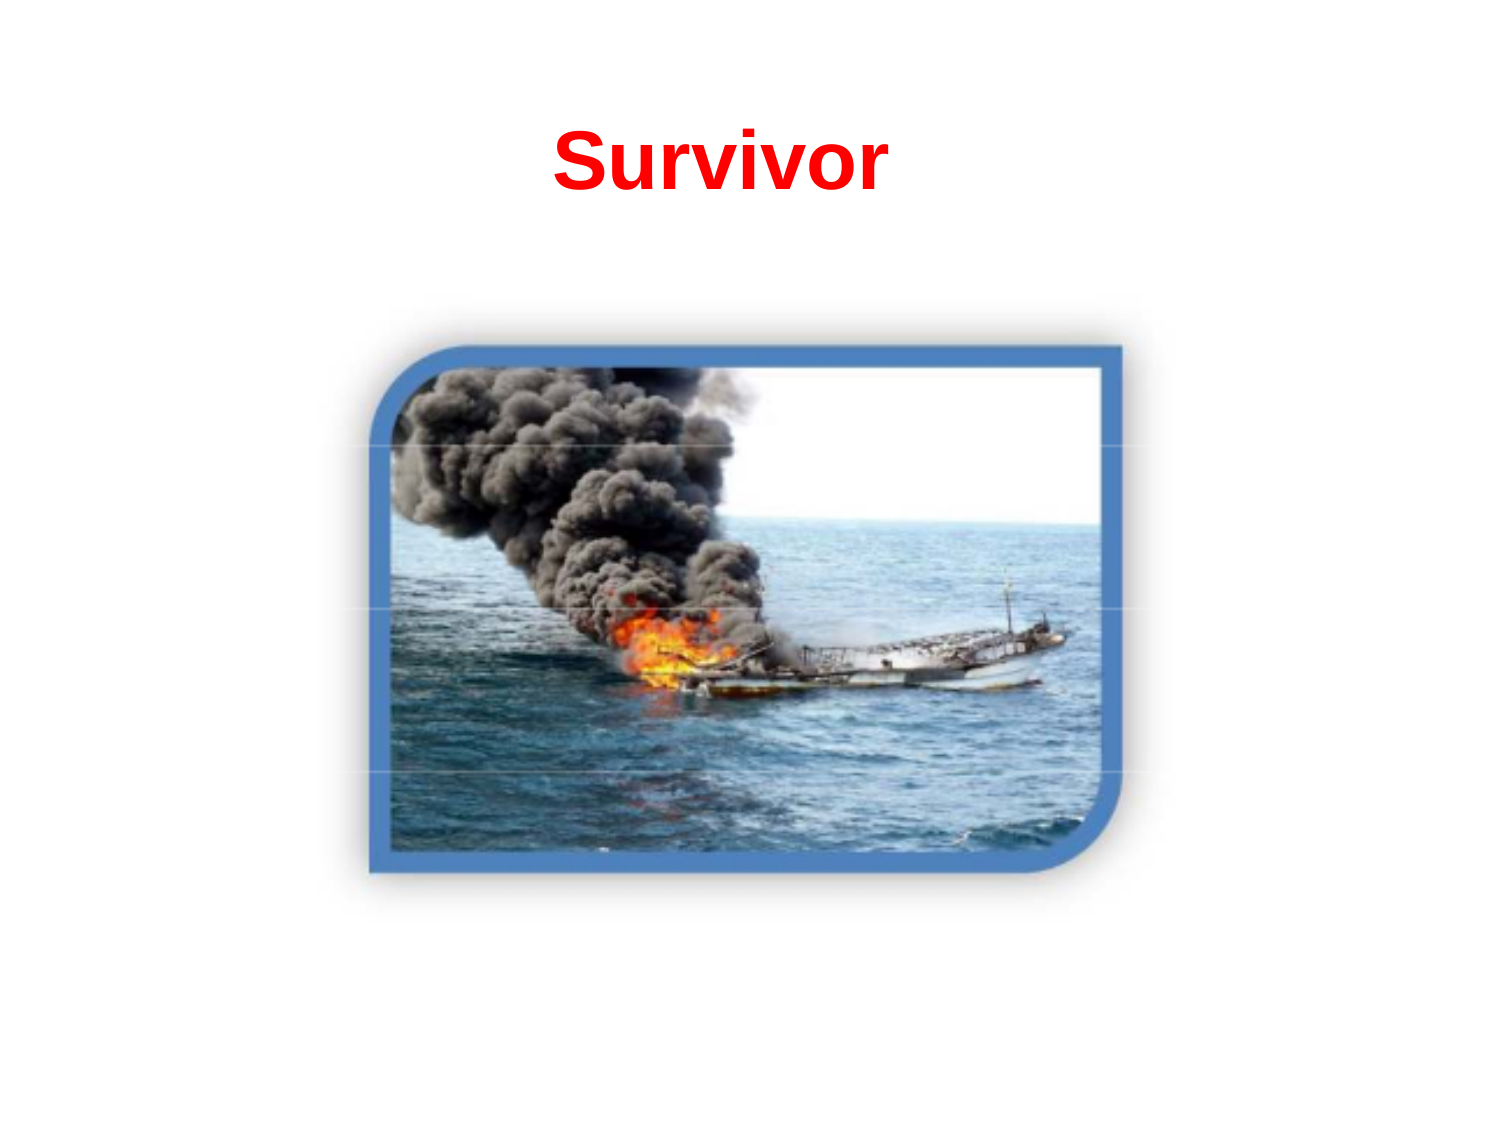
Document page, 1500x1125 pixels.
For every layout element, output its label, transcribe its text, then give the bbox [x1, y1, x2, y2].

title Survivor [537, 62, 913, 250]
picture [299, 287, 1193, 925]
